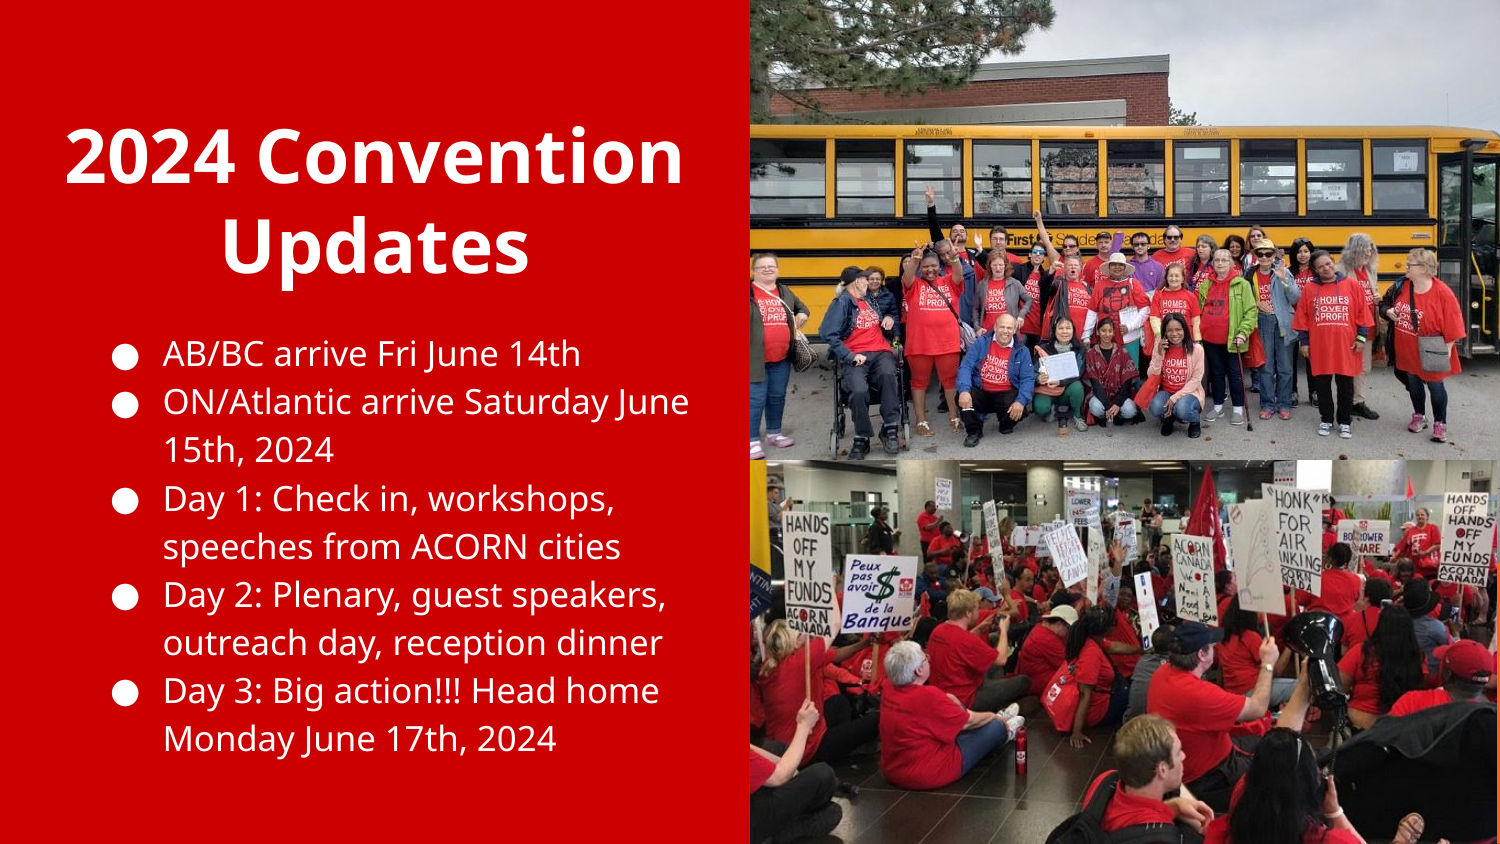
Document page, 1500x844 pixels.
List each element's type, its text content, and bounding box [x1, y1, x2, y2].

list AB/BC arrive Fri June 14th ON/Atlantic arrive Saturday June 15th, 2024 Day 1: Check in, workshops, speeches from ACORN cities Day 2: Plenary, guest speakers, outreach day, reception dinner Day 3: Big action!!! Head home Monday June 17th, 2024 [77, 279, 708, 805]
picture [749, 0, 1500, 844]
title 2024 Convention Updates [43, 86, 708, 304]
